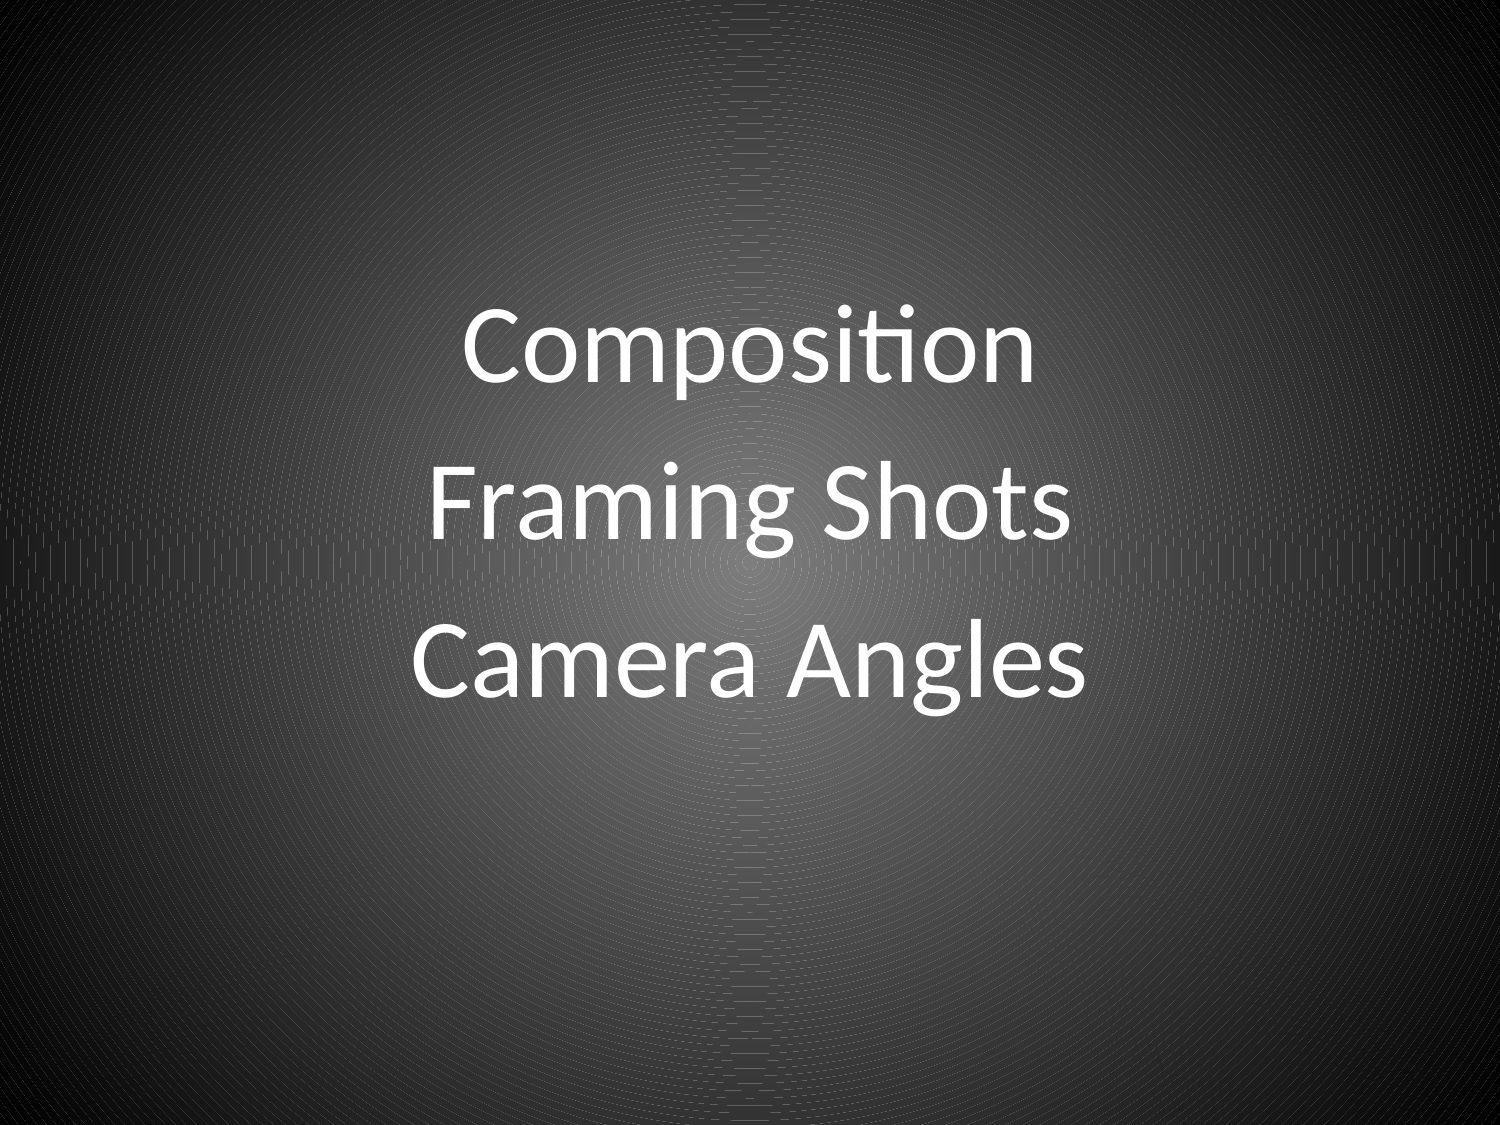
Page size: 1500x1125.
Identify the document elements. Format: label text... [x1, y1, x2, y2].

list Composition Framing Shots Camera Angles [75, 262, 1425, 1005]
